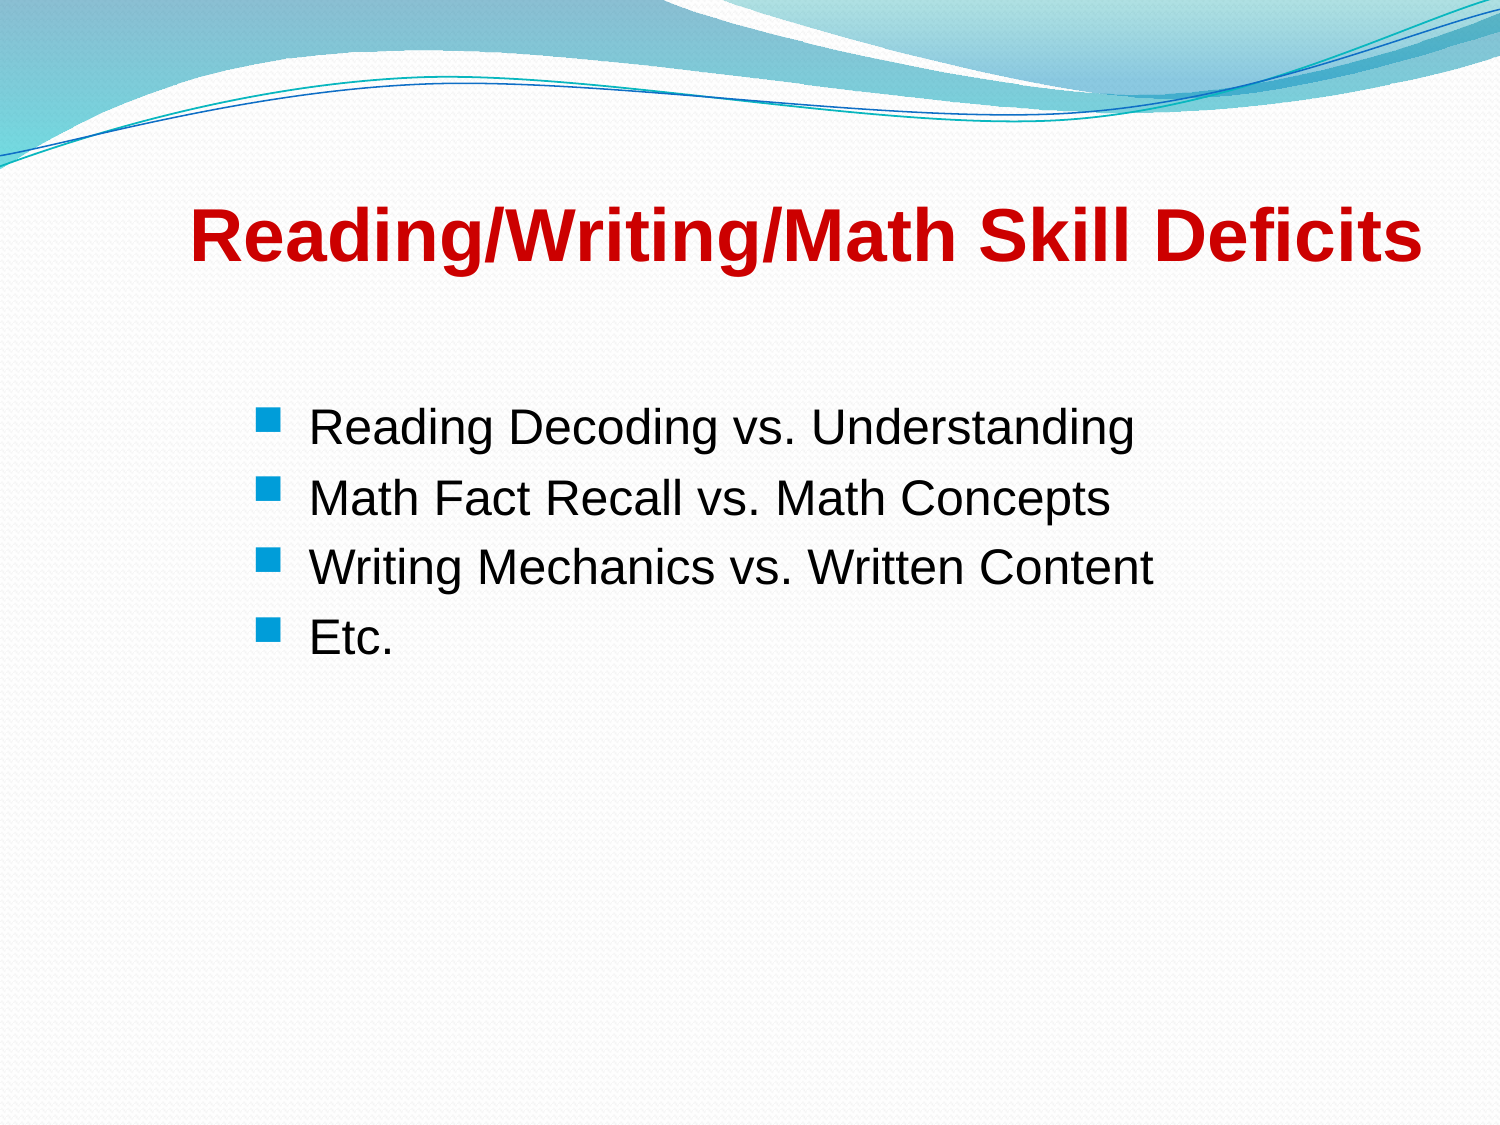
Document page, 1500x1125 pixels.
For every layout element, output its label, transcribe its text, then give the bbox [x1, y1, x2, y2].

text_box Reading/Writing/Math Skill Deficits [174, 137, 1450, 325]
text_box Reading Decoding vs. Understanding Math Fact Recall vs. Math Concepts Writing Mechanics vs. Written Content Etc. [237, 387, 1472, 888]
